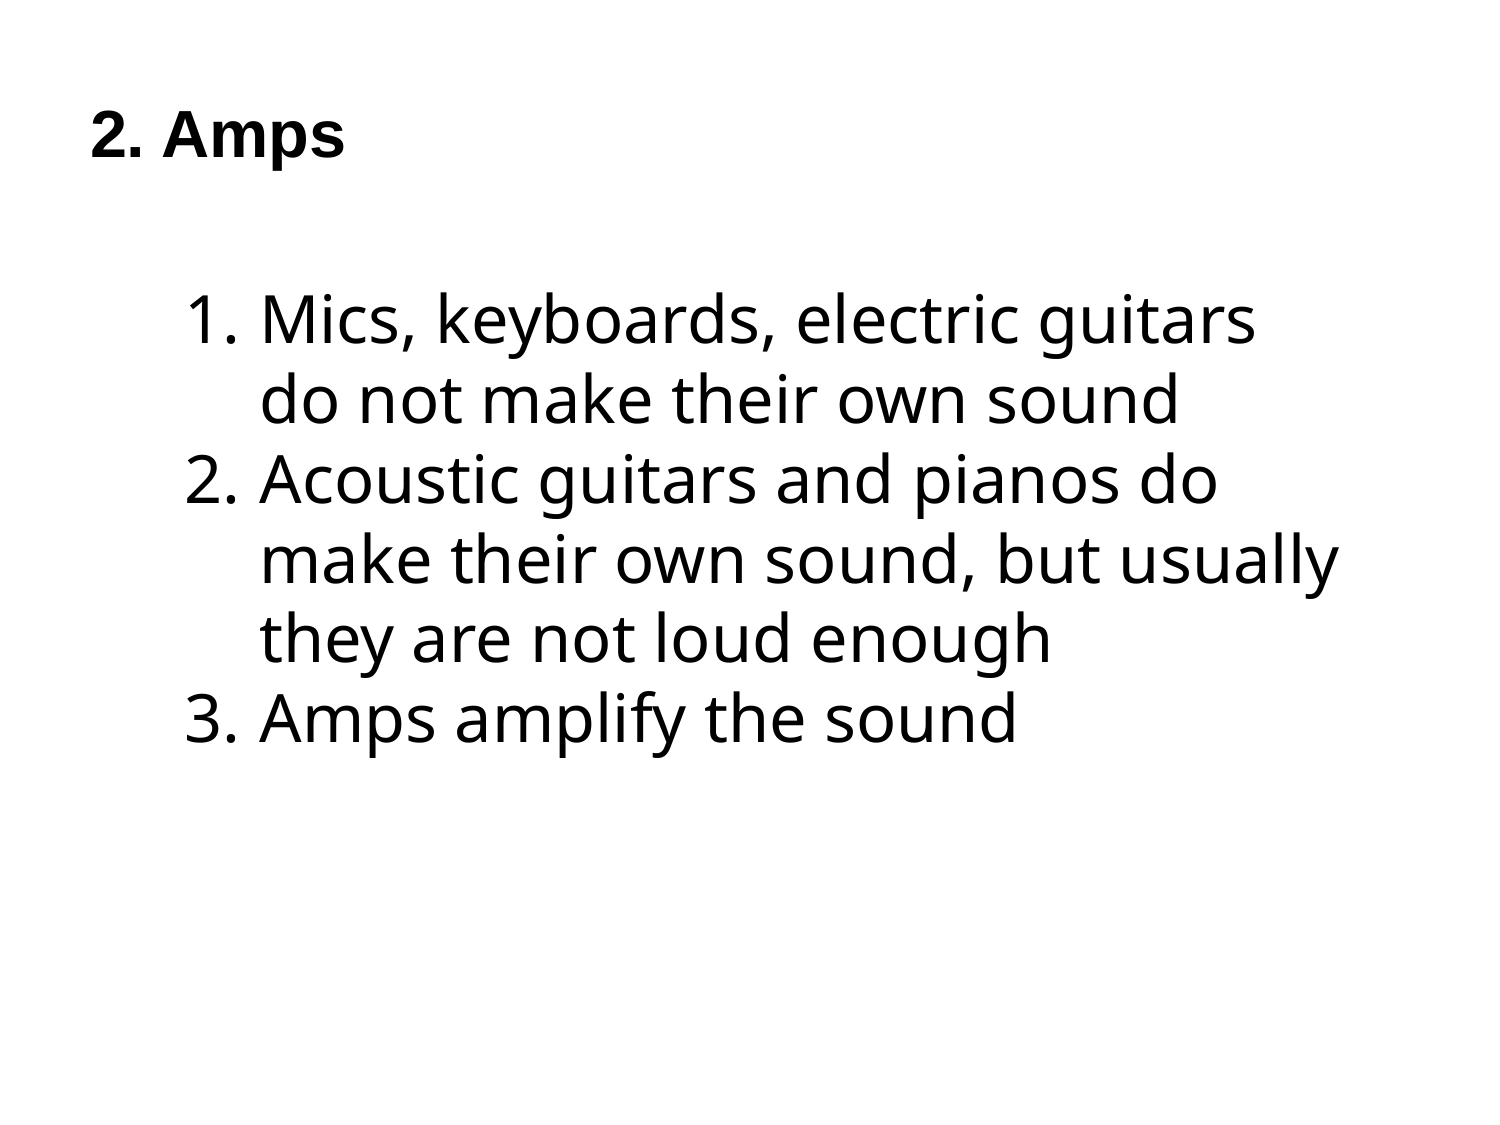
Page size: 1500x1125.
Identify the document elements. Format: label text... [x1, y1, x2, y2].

text_box 2. Amps [75, 71, 1401, 269]
text_box Mics, keyboards, electric guitars do not make their own sound Acoustic guitars and pianos do make their own sound, but usually they are not loud enough Amps amplify the sound [169, 269, 1359, 764]
